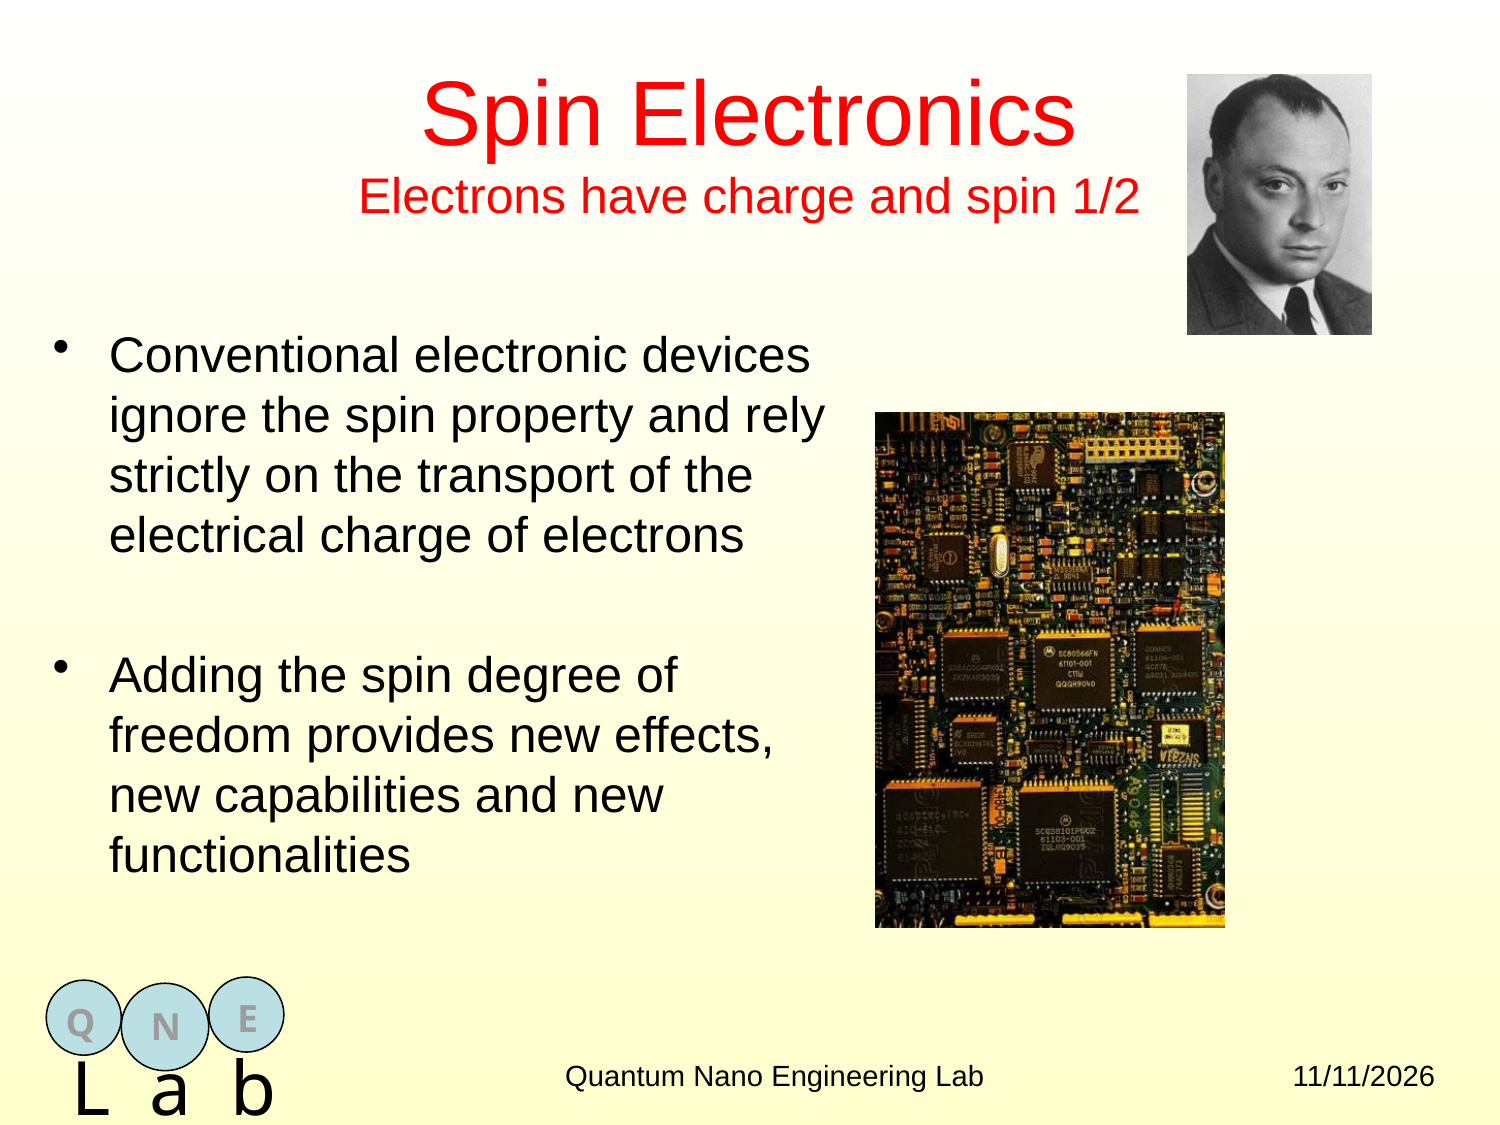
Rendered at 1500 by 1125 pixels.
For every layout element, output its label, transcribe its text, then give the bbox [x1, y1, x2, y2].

picture [1187, 74, 1372, 336]
title Spin Electronics Electrons have charge and spin 1/2 [74, 44, 1426, 233]
slide_number [74, 1025, 426, 1103]
list Conventional electronic devices ignore the spin property and rely strictly on the transport of the electrical charge of electrons Adding the spin degree of freedom provides new effects, new capabilities and new functionalities [37, 224, 888, 1025]
picture [874, 412, 1225, 929]
